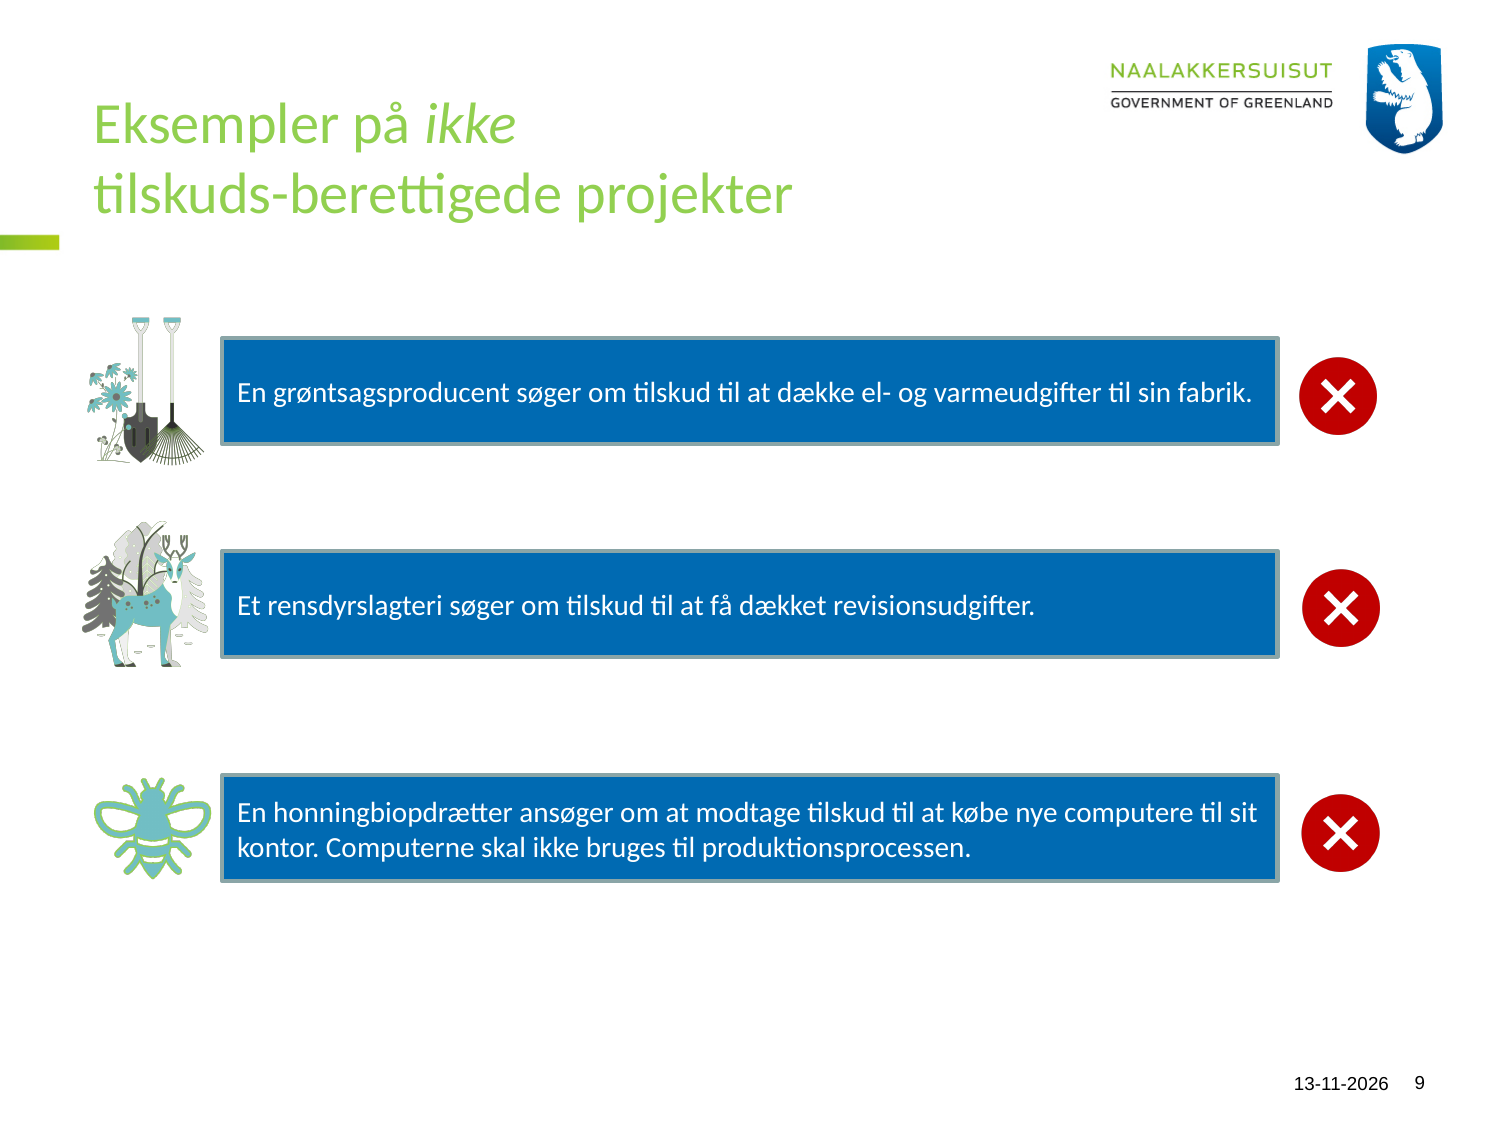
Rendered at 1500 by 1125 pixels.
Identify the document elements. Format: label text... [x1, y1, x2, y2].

slide_number 9 [1386, 1070, 1425, 1103]
title Eksempler på ikke tilskuds-berettigede projekter [78, 45, 1079, 233]
text_box Et rensdyrslagteri søger om tilskud til at få dækket revisionsudgifter. [249, 550, 1278, 657]
text_box En honningbiopdrætter ansøger om at modtage tilskud til at købe nye computere til sit kontor. Computerne skal ikke bruges til produktionsprocessen. [223, 775, 1278, 882]
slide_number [1257, 1072, 1386, 1103]
picture [0, 0, 1500, 1125]
text_box En grøntsagsproducent søger om tilskud til at dække el- og varmeudgifter til sin fabrik. [231, 338, 1278, 445]
